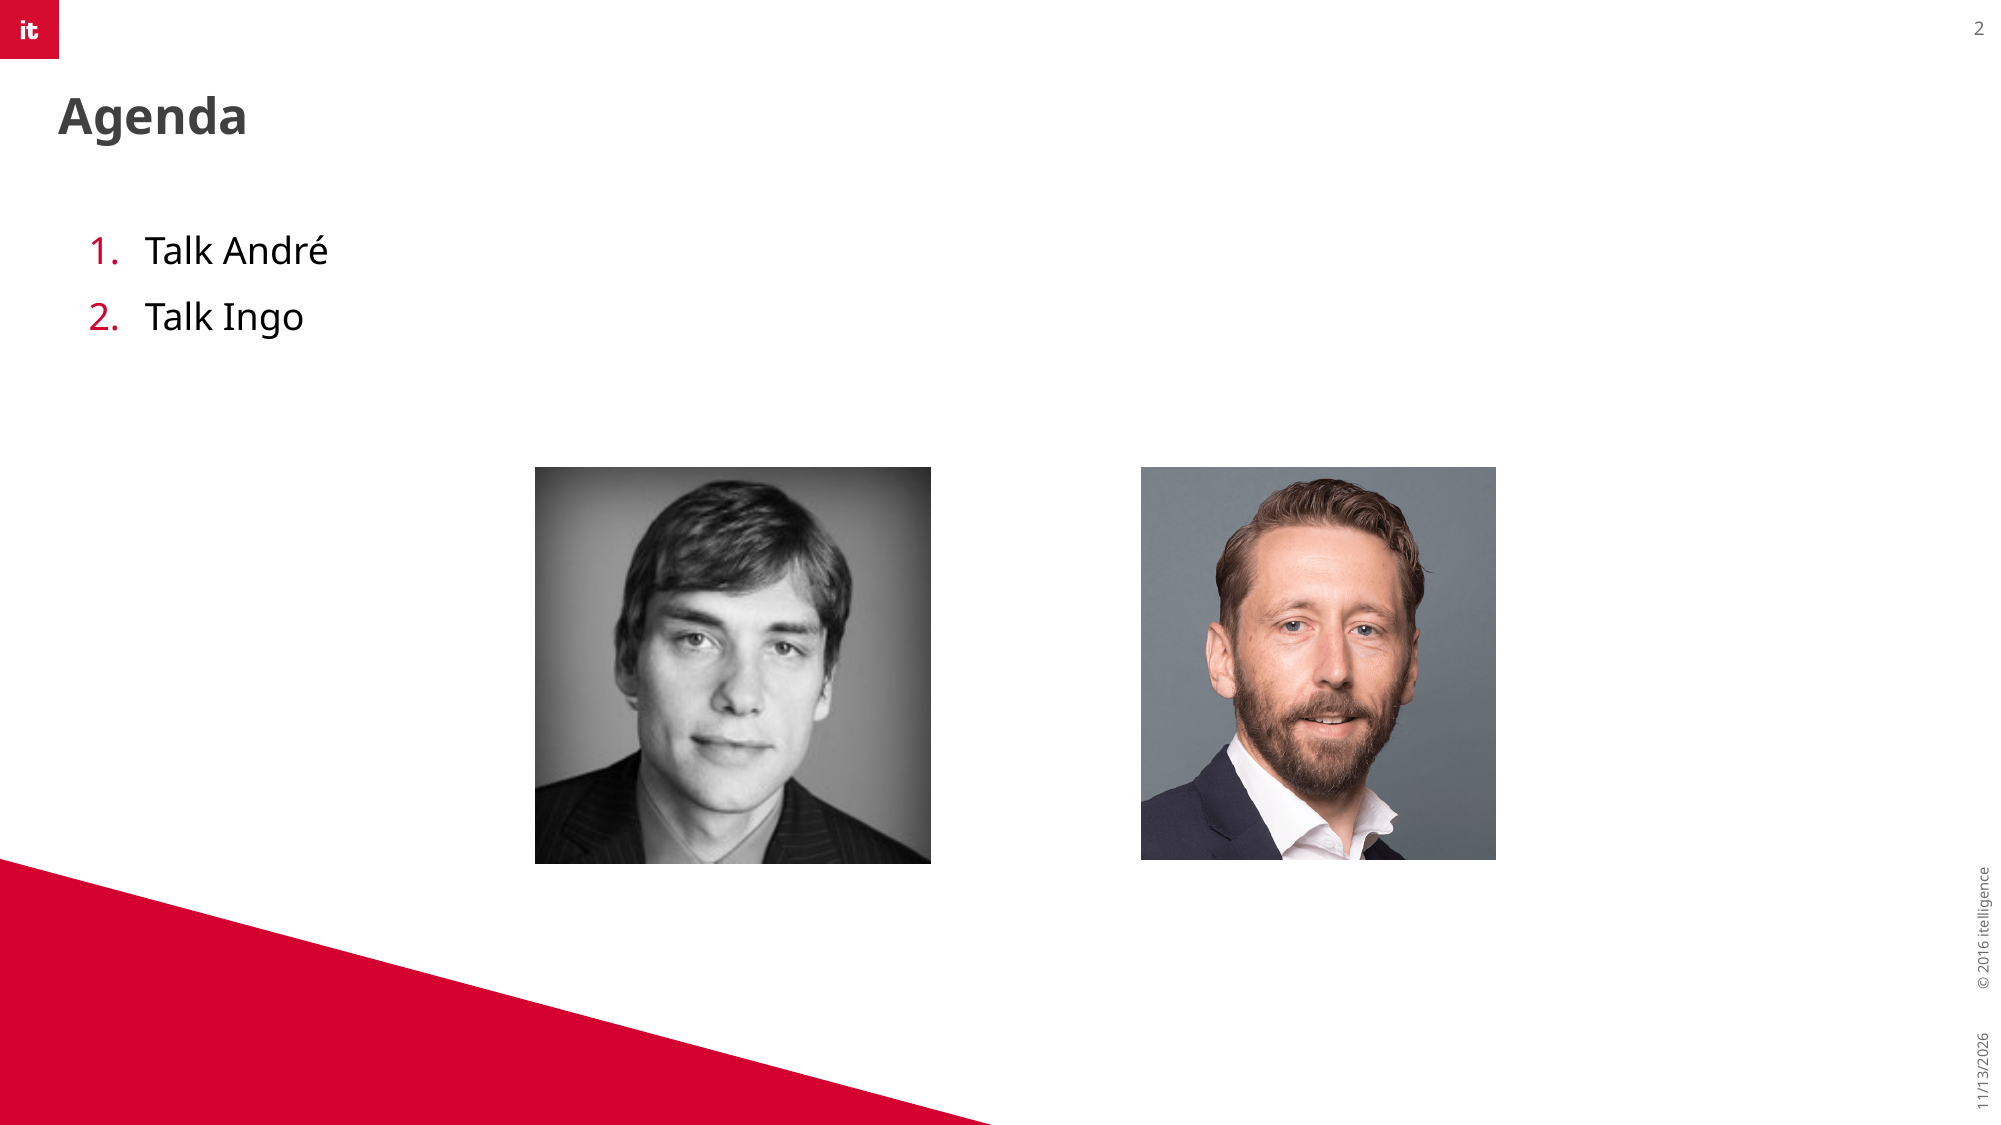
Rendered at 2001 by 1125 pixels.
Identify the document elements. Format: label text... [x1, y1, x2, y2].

picture [535, 467, 931, 864]
picture [1141, 467, 1496, 860]
title Agenda [43, 59, 1954, 178]
footer © 2016 itelligence [1968, 179, 2000, 1005]
slide_number 2 [1919, 0, 2000, 59]
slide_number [1968, 1005, 1999, 1125]
list Talk André Talk Ingo [73, 219, 1968, 1086]
